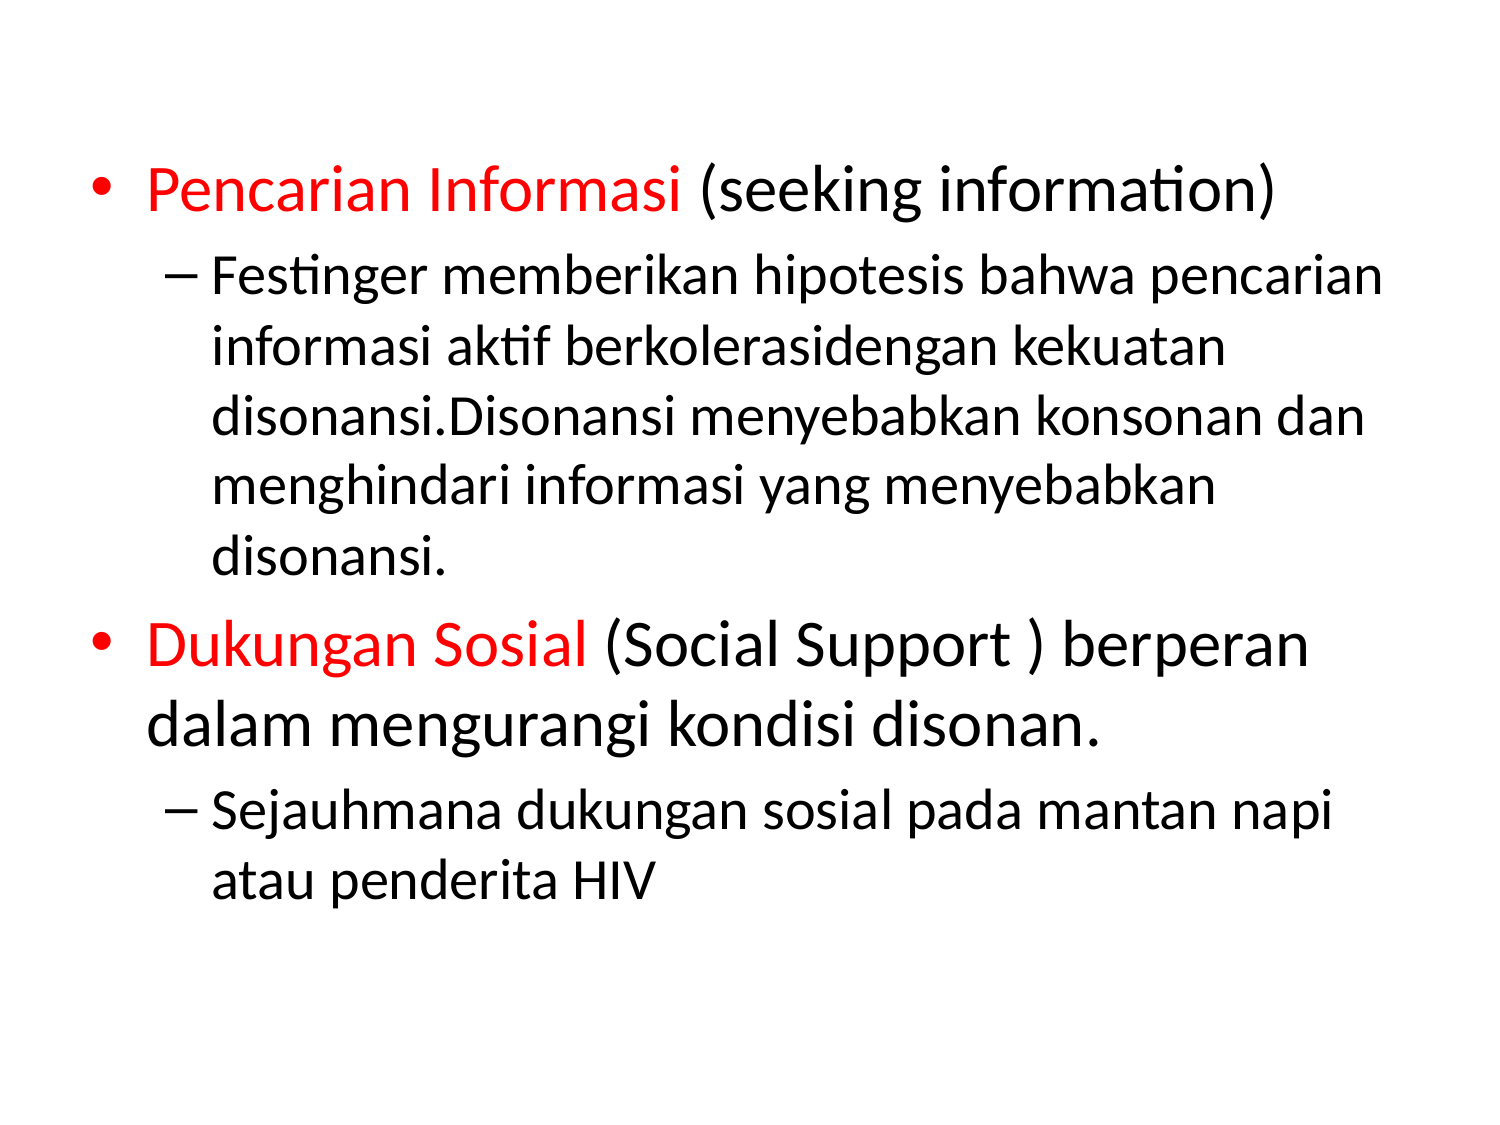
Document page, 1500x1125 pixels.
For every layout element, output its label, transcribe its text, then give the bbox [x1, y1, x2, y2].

list Pencarian Informasi (seeking information) Festinger memberikan hipotesis bahwa pencarian informasi aktif berkolerasidengan kekuatan disonansi.Disonansi menyebabkan konsonan dan menghindari informasi yang menyebabkan disonansi. Dukungan Sosial (Social Support ) berperan dalam mengurangi kondisi disonan. Sejauhmana dukungan sosial pada mantan napi atau penderita HIV [75, 137, 1425, 1005]
